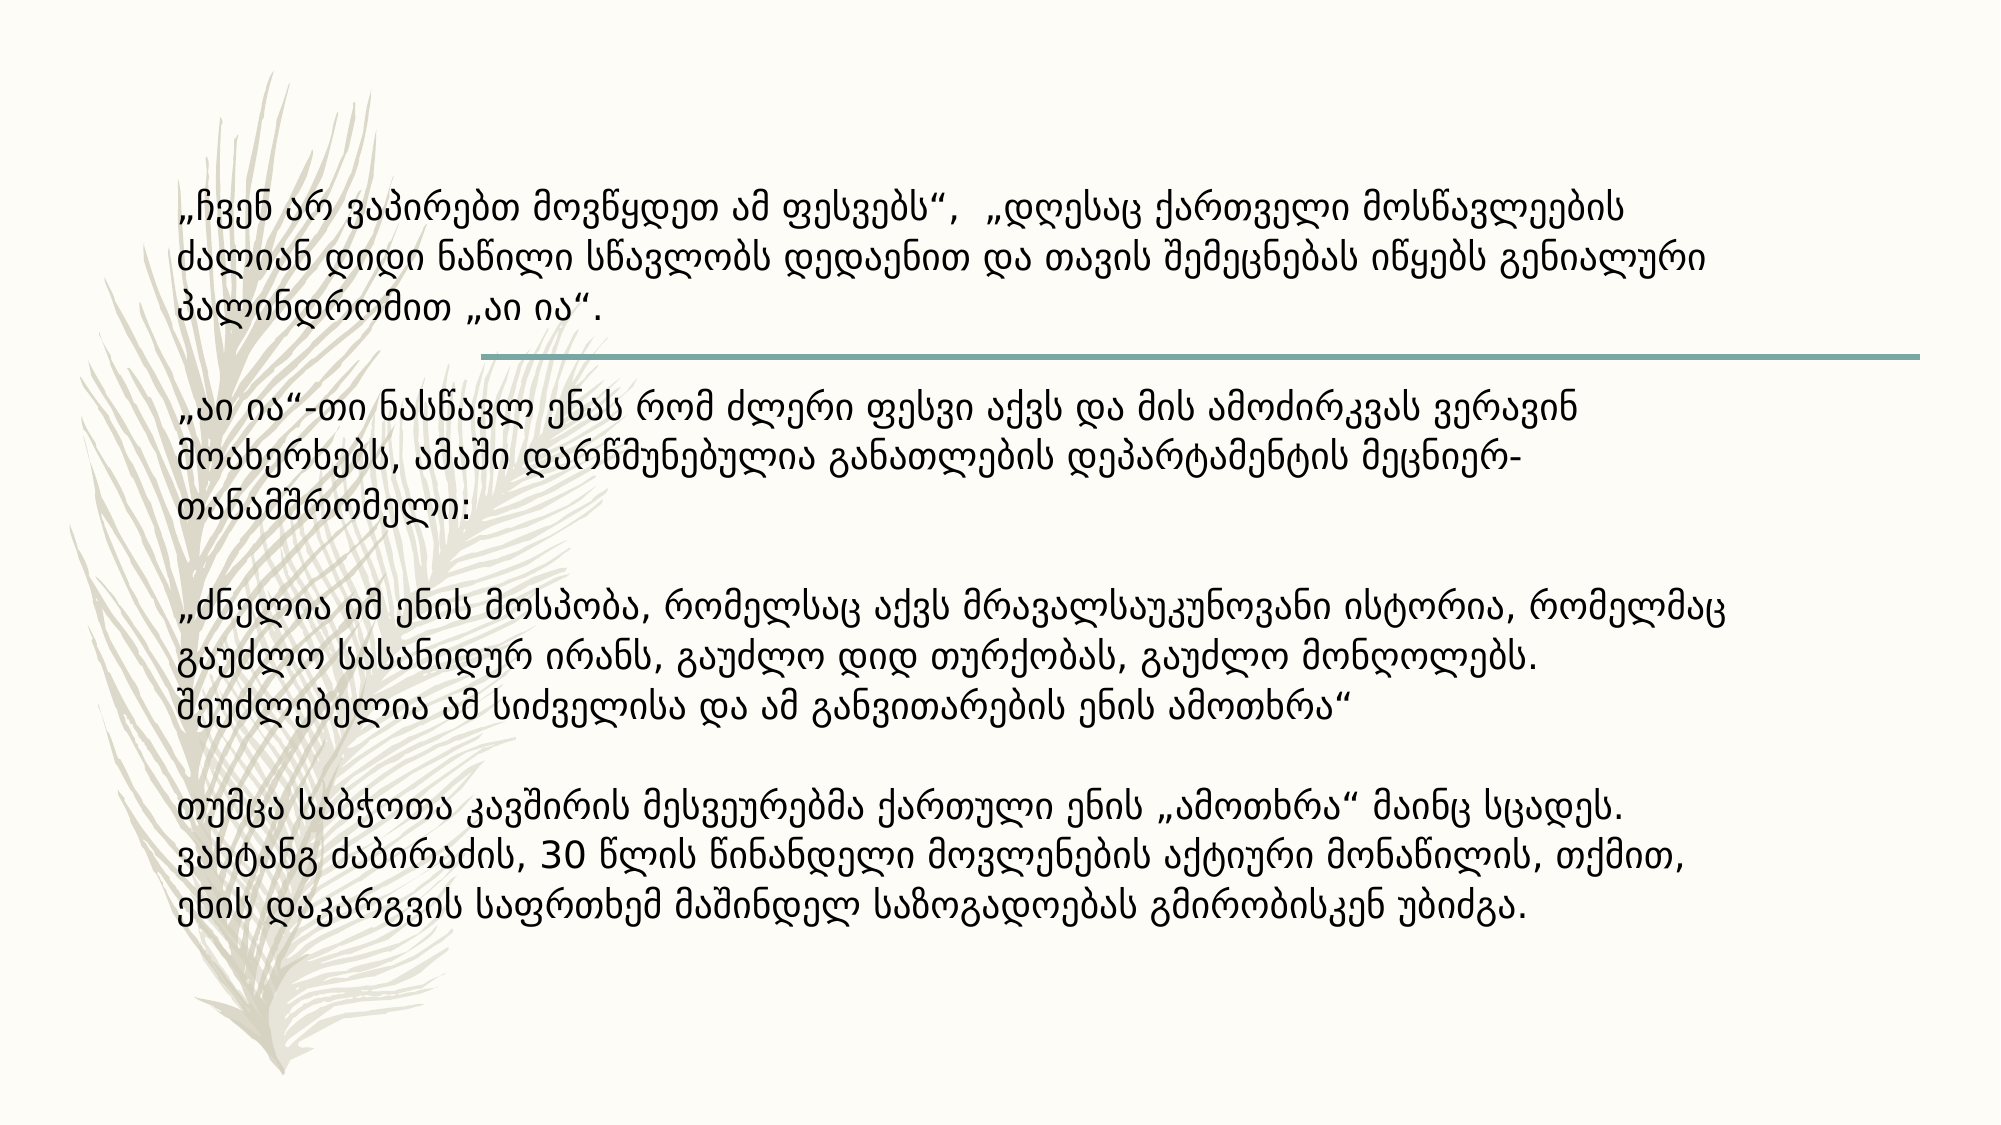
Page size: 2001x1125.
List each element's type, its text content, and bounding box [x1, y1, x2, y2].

list „ჩვენ არ ვაპირებთ მოვწყდეთ ამ ფესვებს“, „დღესაც ქართველი მოსწავლეების ძალიან დიდი ნაწილი სწავლობს დედაენით და თავის შემეცნებას იწყებს გენიალური პალინდრომით „აი ია“. „აი ია“-თი ნასწავლ ენას რომ ძლერი ფესვი აქვს და მის ამოძირკვას ვერავინ მოახერხებს, ამაში დარწმუნებულია განათლების დეპარტამენტის მეცნიერ-თანამშრომელი: „ძნელია იმ ენის მოსპობა, რომელსაც აქვს მრავალსაუკუნოვანი ისტორია, რომელმაც გაუძლო სასანიდურ ირანს, გაუძლო დიდ თურქობას, გაუძლო მონღოლებს. შეუძლებელია ამ სიძველისა და ამ განვითარების ენის ამოთხრა“ თუმცა საბჭოთა კავშირის მესვეურებმა ქართული ენის „ამოთხრა“ მაინც სცადეს. ვახტანგ ძაბირაძის, 30 წლის წინანდელი მოვლენების აქტიური მონაწილის, თქმით, ენის დაკარგვის საფრთხემ მაშინდელ საზოგადოებას გმირობისკენ უბიძგა. [161, 170, 1755, 1071]
